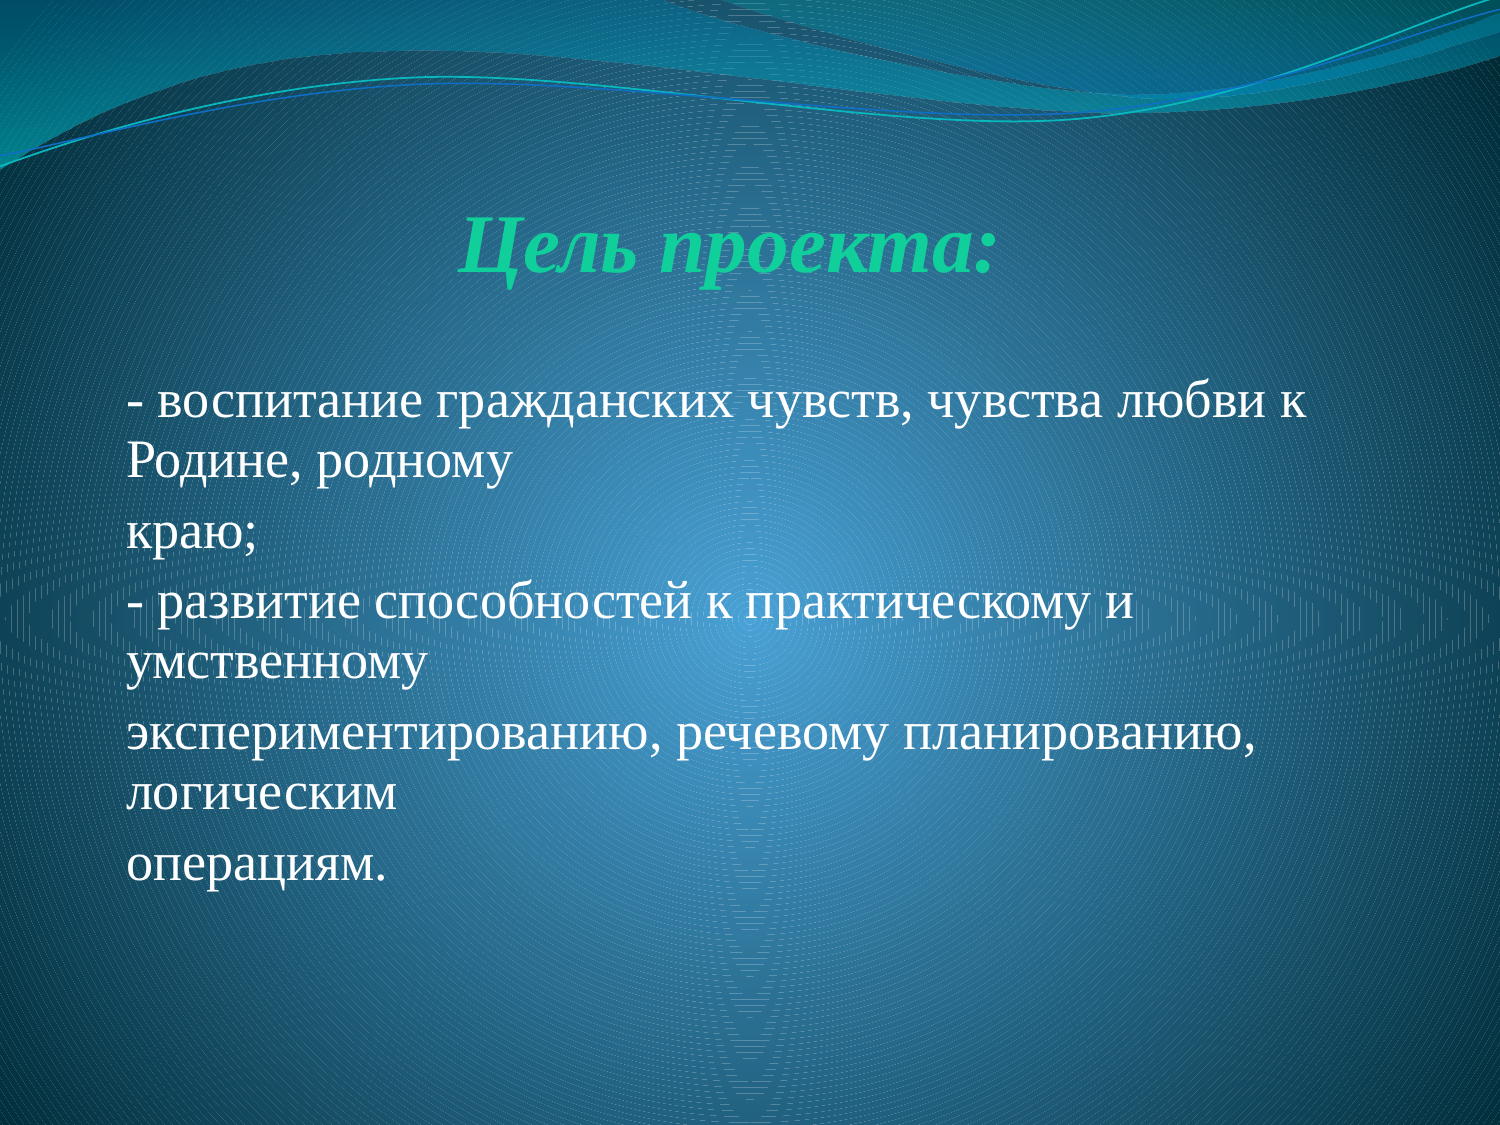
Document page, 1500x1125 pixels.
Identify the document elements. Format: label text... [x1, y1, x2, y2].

list - воспитание гражданских чувств, чувства любви к Родине, родному краю; - развитие способностей к практическому и умственному экспериментированию, речевому планированию, логическим операциям. [118, 361, 1394, 917]
title Цель проекта: [112, 101, 1388, 291]
